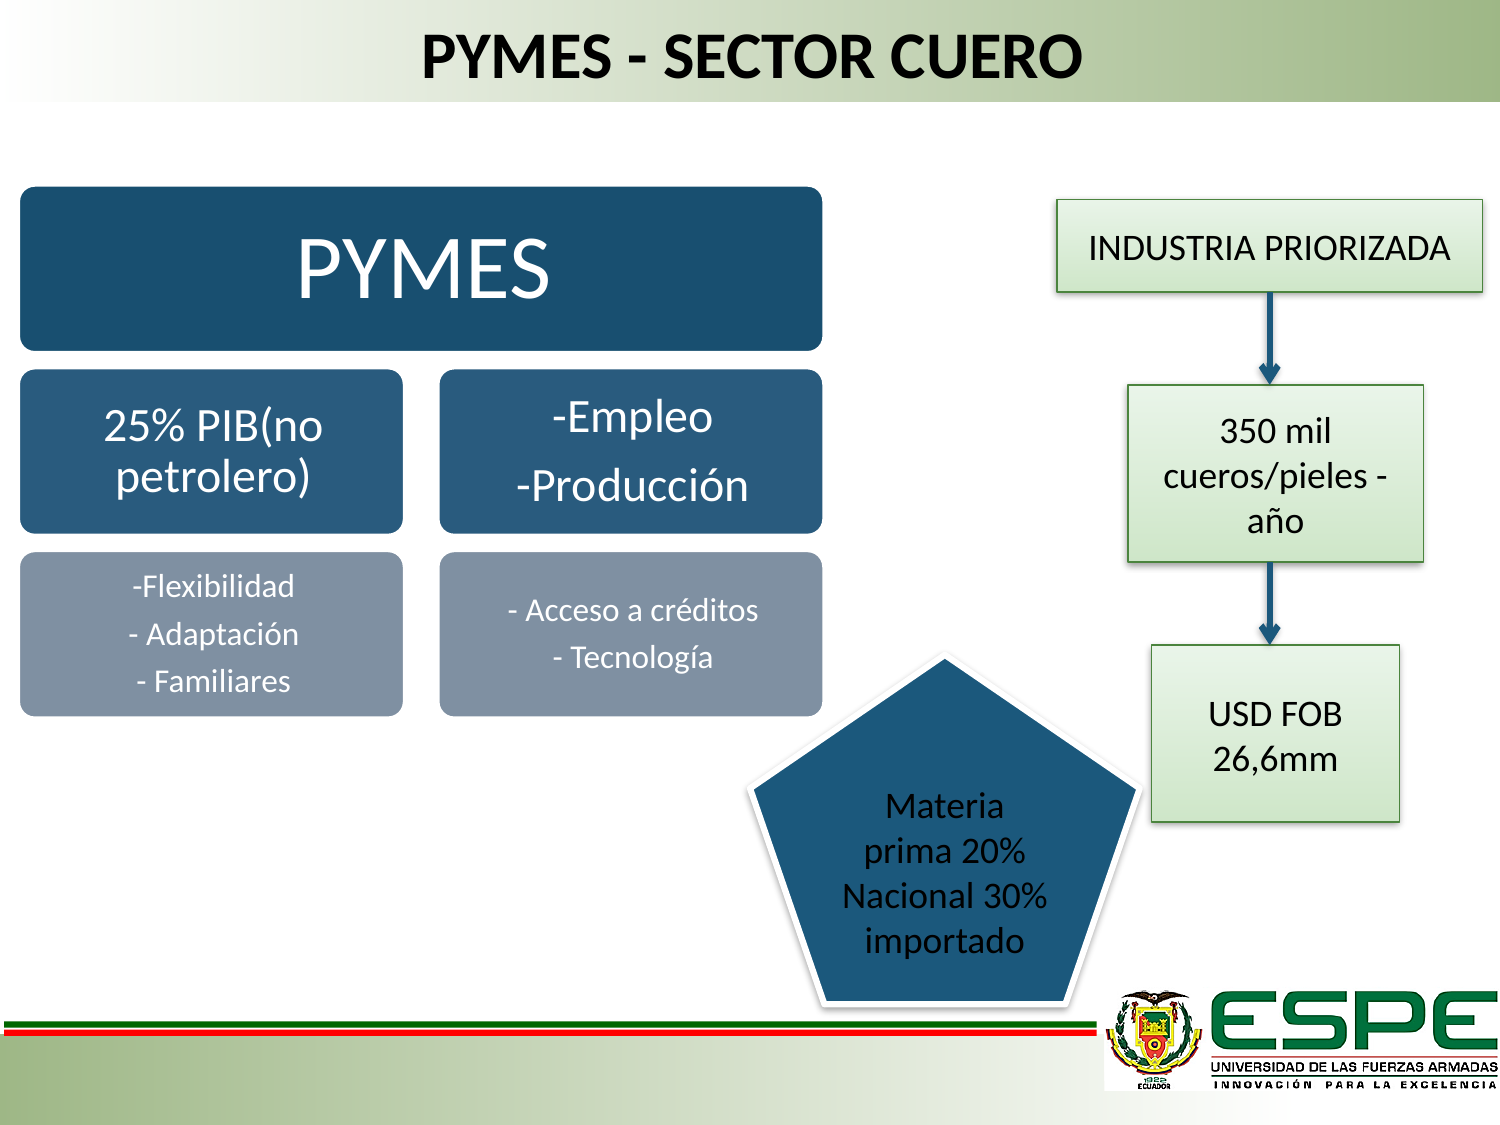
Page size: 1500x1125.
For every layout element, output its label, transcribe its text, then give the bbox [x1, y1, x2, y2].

text_box INDUSTRIA PRIORIZADA [1056, 199, 1483, 293]
text_box USD FOB 26,6mm [1151, 644, 1400, 823]
picture [1104, 976, 1500, 1091]
text_box Materia prima 20% Nacional 30% importado [747, 651, 1143, 1008]
text_box 350 mil cueros/pieles - año [1127, 384, 1424, 563]
title PYMES - SECTOR CUERO [5, 0, 1500, 110]
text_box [17, 184, 825, 719]
